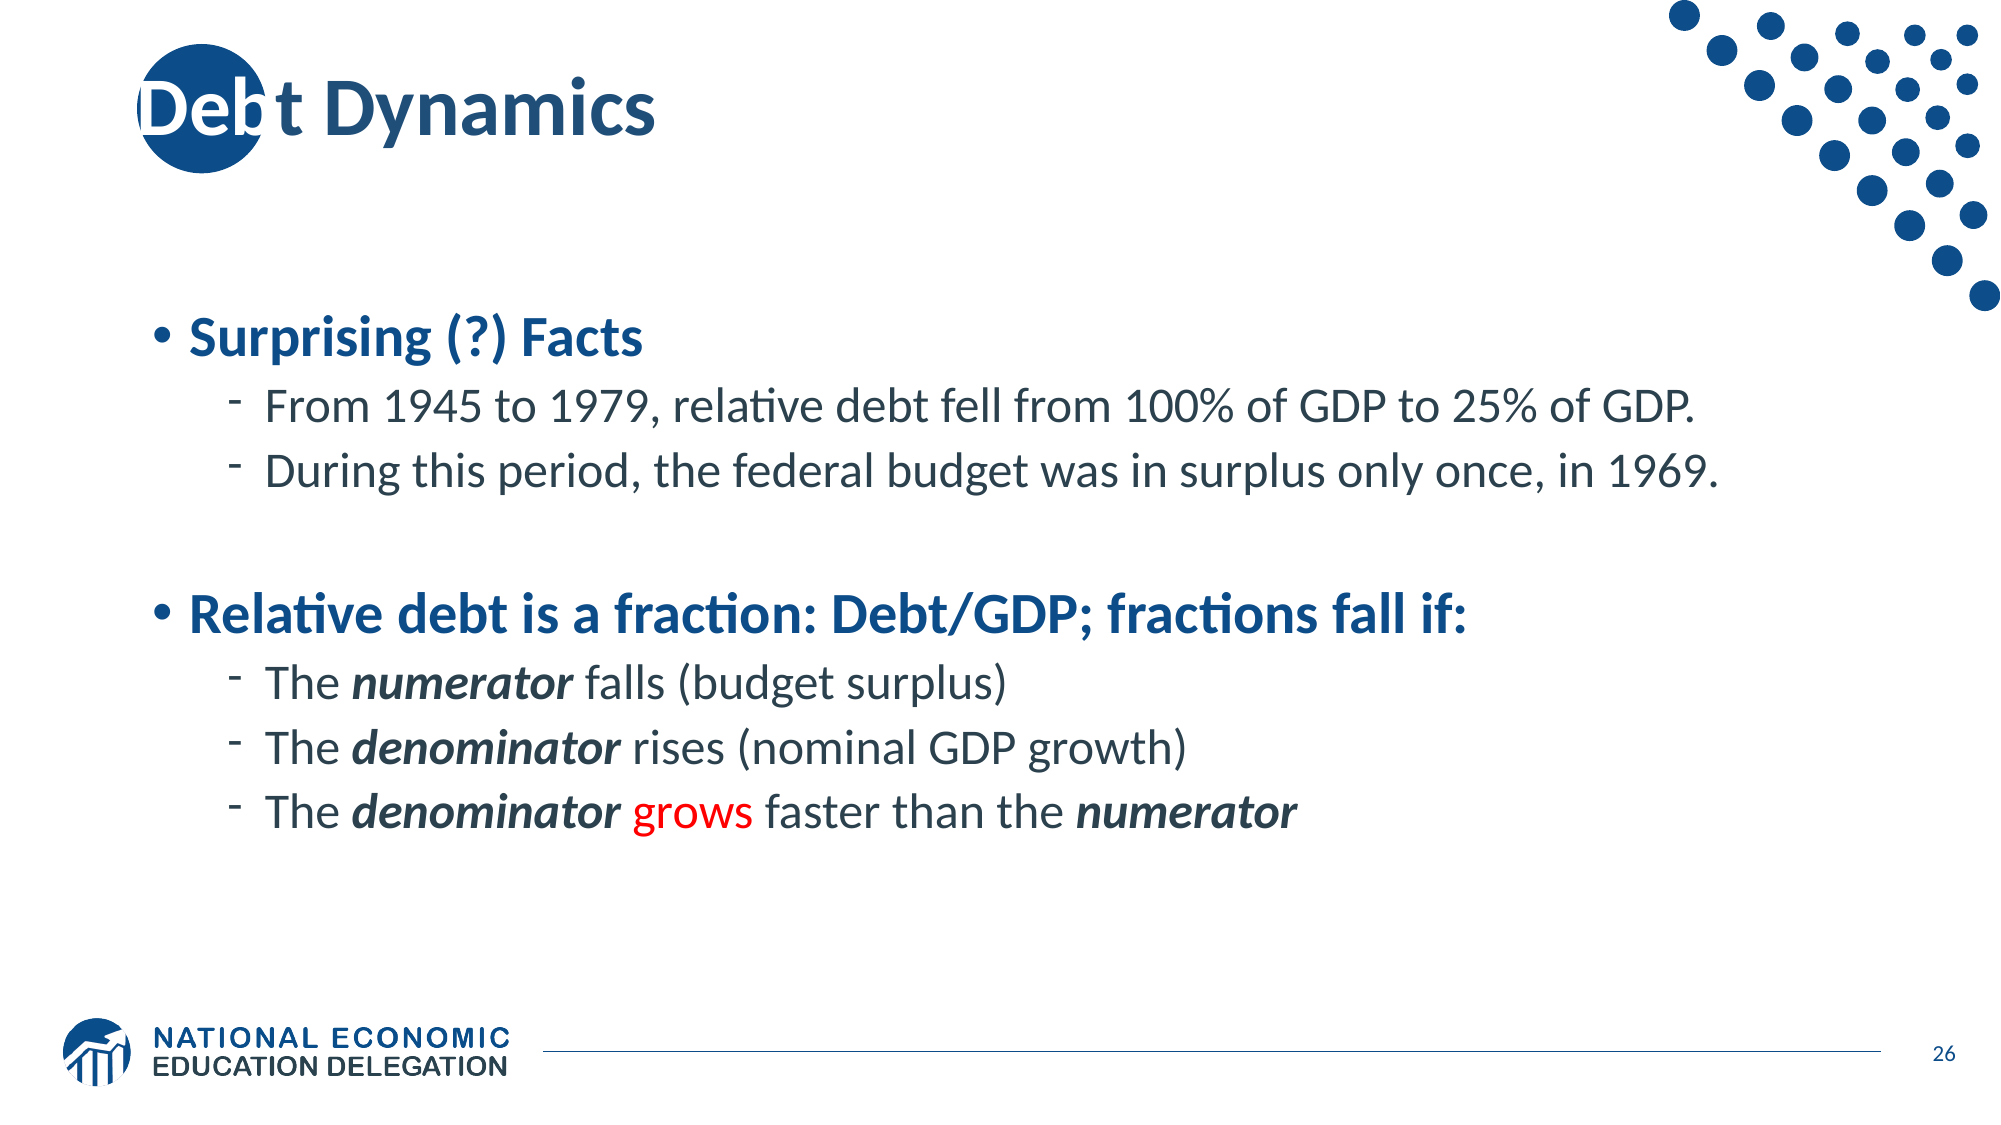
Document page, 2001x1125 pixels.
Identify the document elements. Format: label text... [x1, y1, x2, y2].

list Surprising (?) Facts From 1945 to 1979, relative debt fell from 100% of GDP to 25% of GDP. During this period, the federal budget was in surplus only once, in 1969. Relative debt is a fraction: Debt/GDP; fractions fall if: The numerator falls (budget surplus) The denominator rises (nominal GDP growth) The denominator grows faster than the numerator [137, 257, 1863, 972]
slide_number 26 [1521, 1022, 1972, 1082]
title Debt Dynamics [102, 0, 1828, 218]
picture [55, 1013, 520, 1091]
